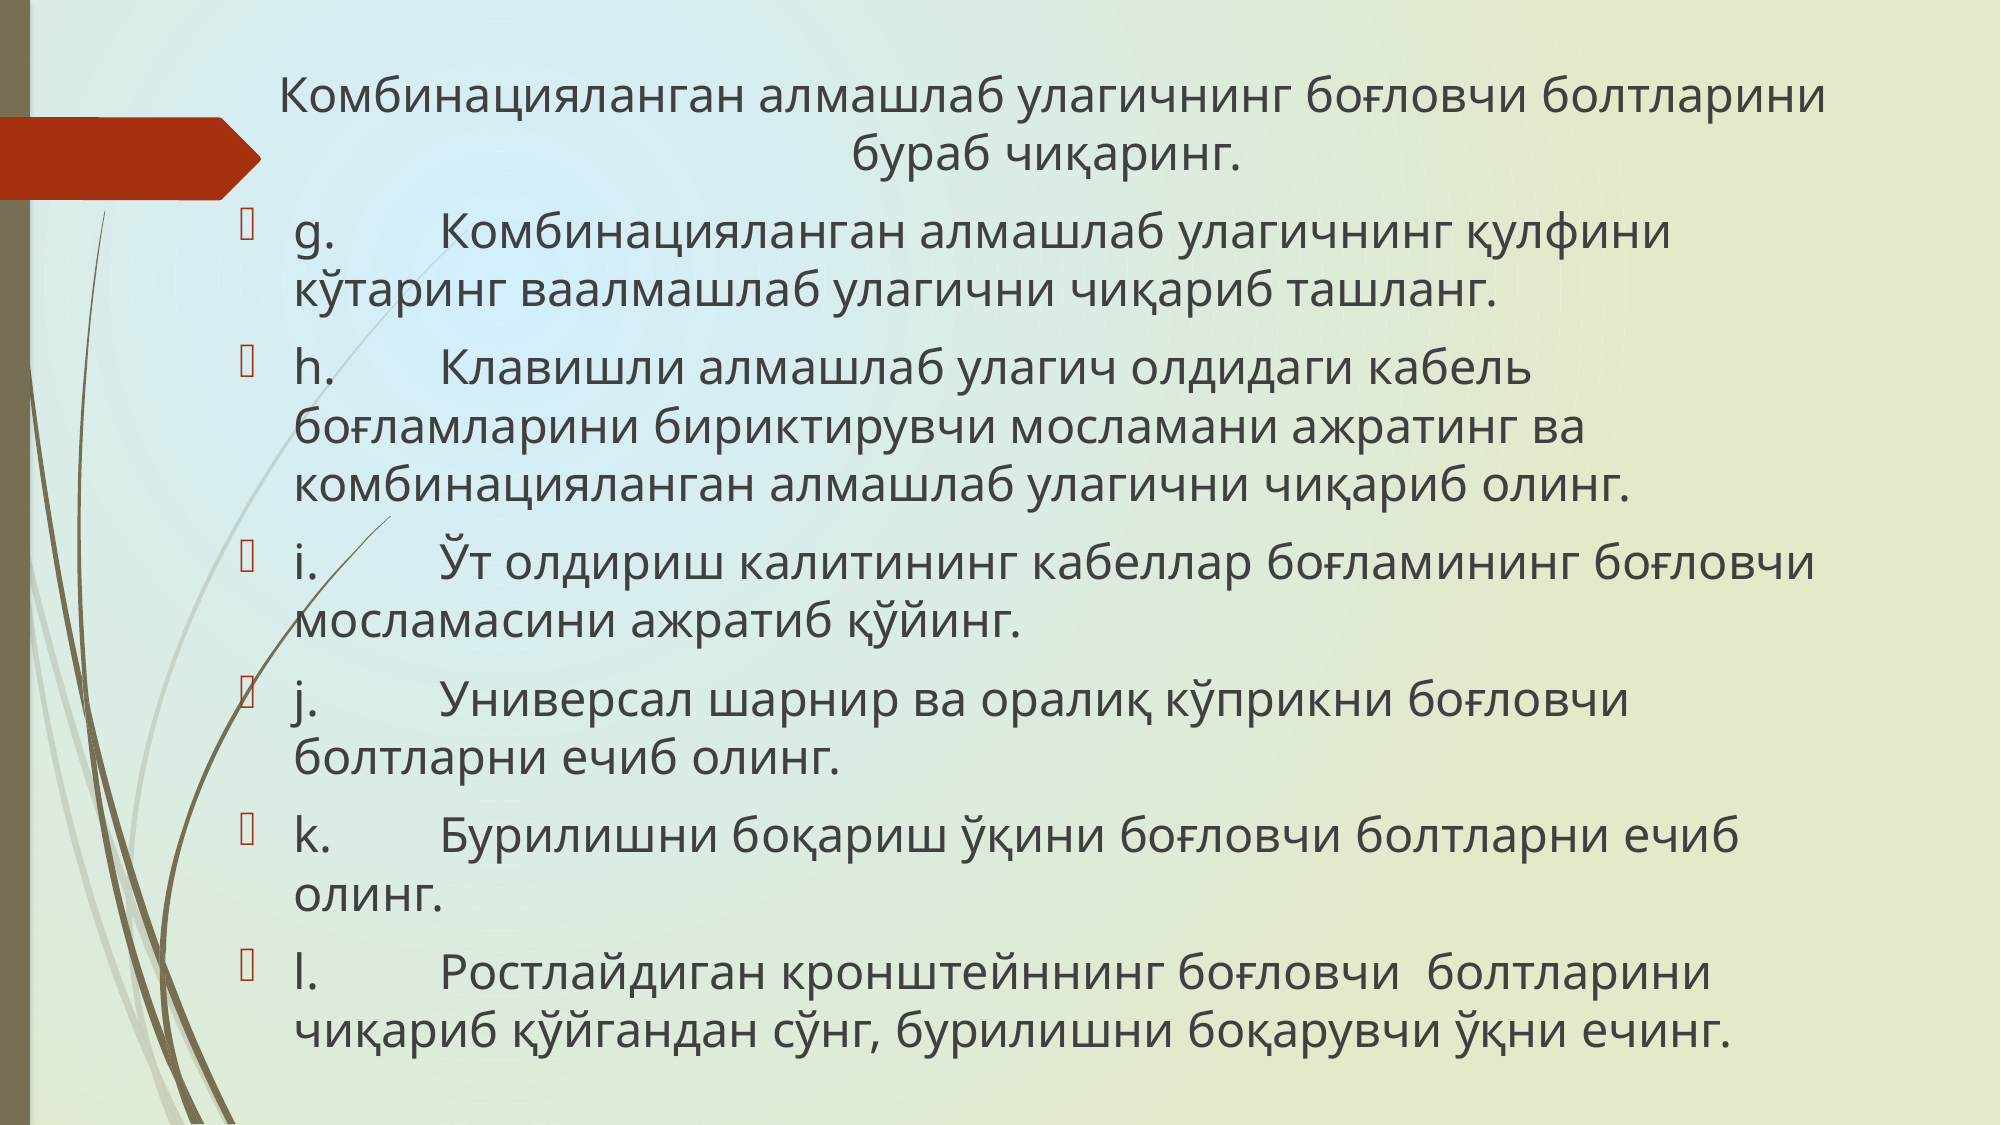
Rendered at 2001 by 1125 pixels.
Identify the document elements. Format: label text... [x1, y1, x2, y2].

list Комбинацияланган алмашлаб улагичнинг боғловчи болтларини бураб чиқаринг. g. Комбинацияланган алмашлаб улагичнинг қулфини кўтаринг ваалмашлаб улагични чиқариб ташланг. h. Клавишли алмашлаб улагич олдидаги кабель боғламларини бириктирувчи мосламани ажратинг ва комбинацияланган алмашлаб улагични чиқариб олинг. i. Ўт олдириш калитининг кабеллар боғламининг боғловчи мосламасини ажратиб қўйинг. j. Универсал шарнир ва оралиқ кўприкни боғловчи болтларни ечиб олинг. k. Бурилишни боқариш ўқини боғловчи болтларни ечиб олинг. l. Ростлайдиган кронштейннинг боғловчи болтларини чиқариб қўйгандан сўнг, бурилишни боқарувчи ўқни ечинг. [224, 56, 1884, 1070]
